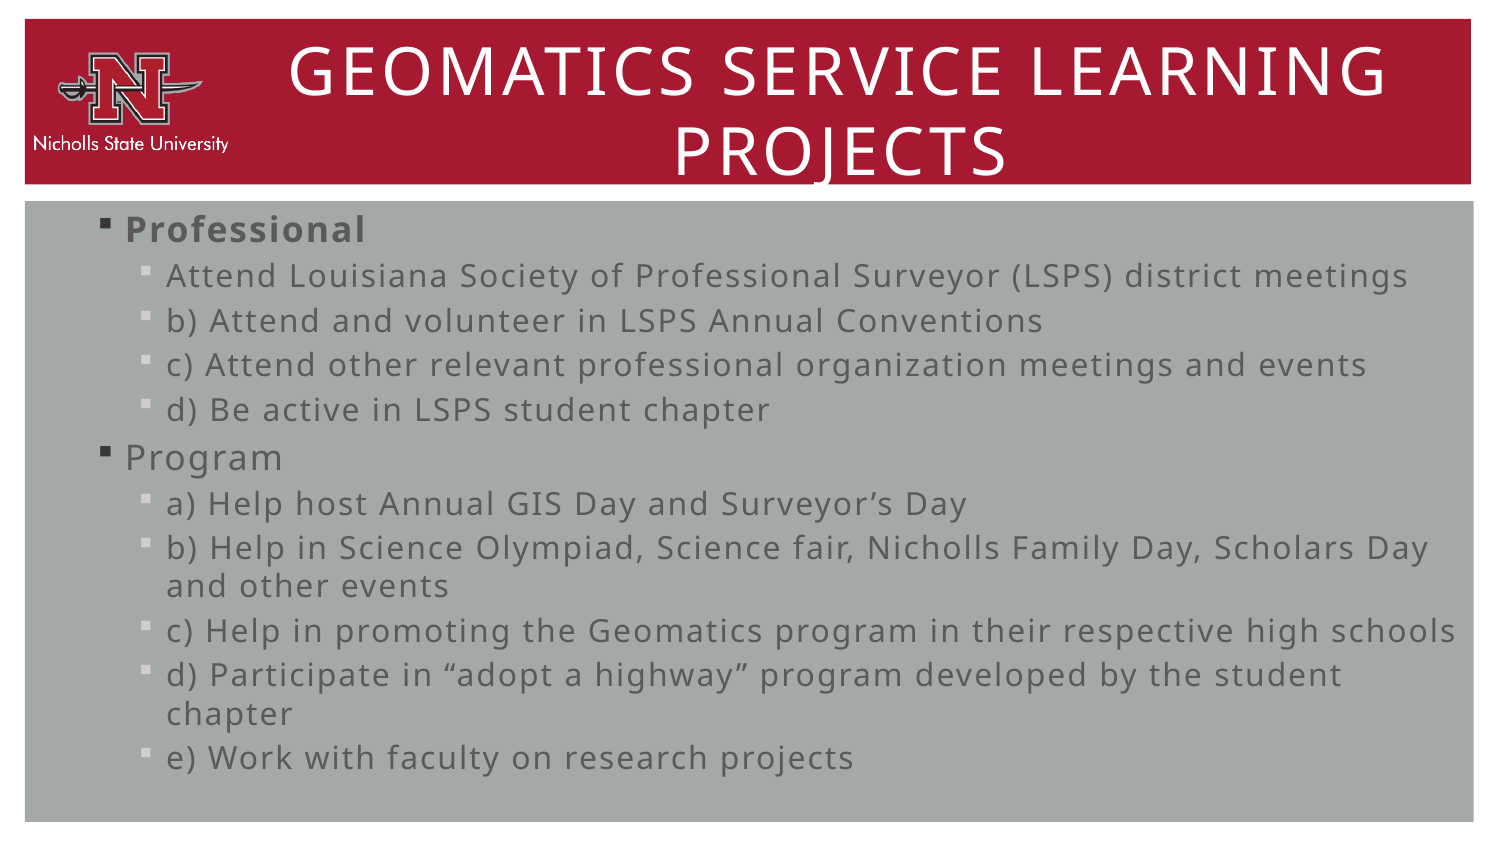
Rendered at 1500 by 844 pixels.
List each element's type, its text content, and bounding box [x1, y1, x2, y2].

title Geomatics service LEARNING PROJECTS [242, 43, 1438, 174]
list Professional Attend Louisiana Society of Professional Surveyor (LSPS) district meetings b) Attend and volunteer in LSPS Annual Conventions c) Attend other relevant professional organization meetings and events d) Be active in LSPS student chapter Program a) Help host Annual GIS Day and Surveyor’s Day b) Help in Science Olympiad, Science fair, Nicholls Family Day, Scholars Day and other events c) Help in promoting the Geomatics program in their respective high schools d) Participate in “adopt a highway” program developed by the student chapter e) Work with faculty on research projects [27, 199, 1474, 823]
